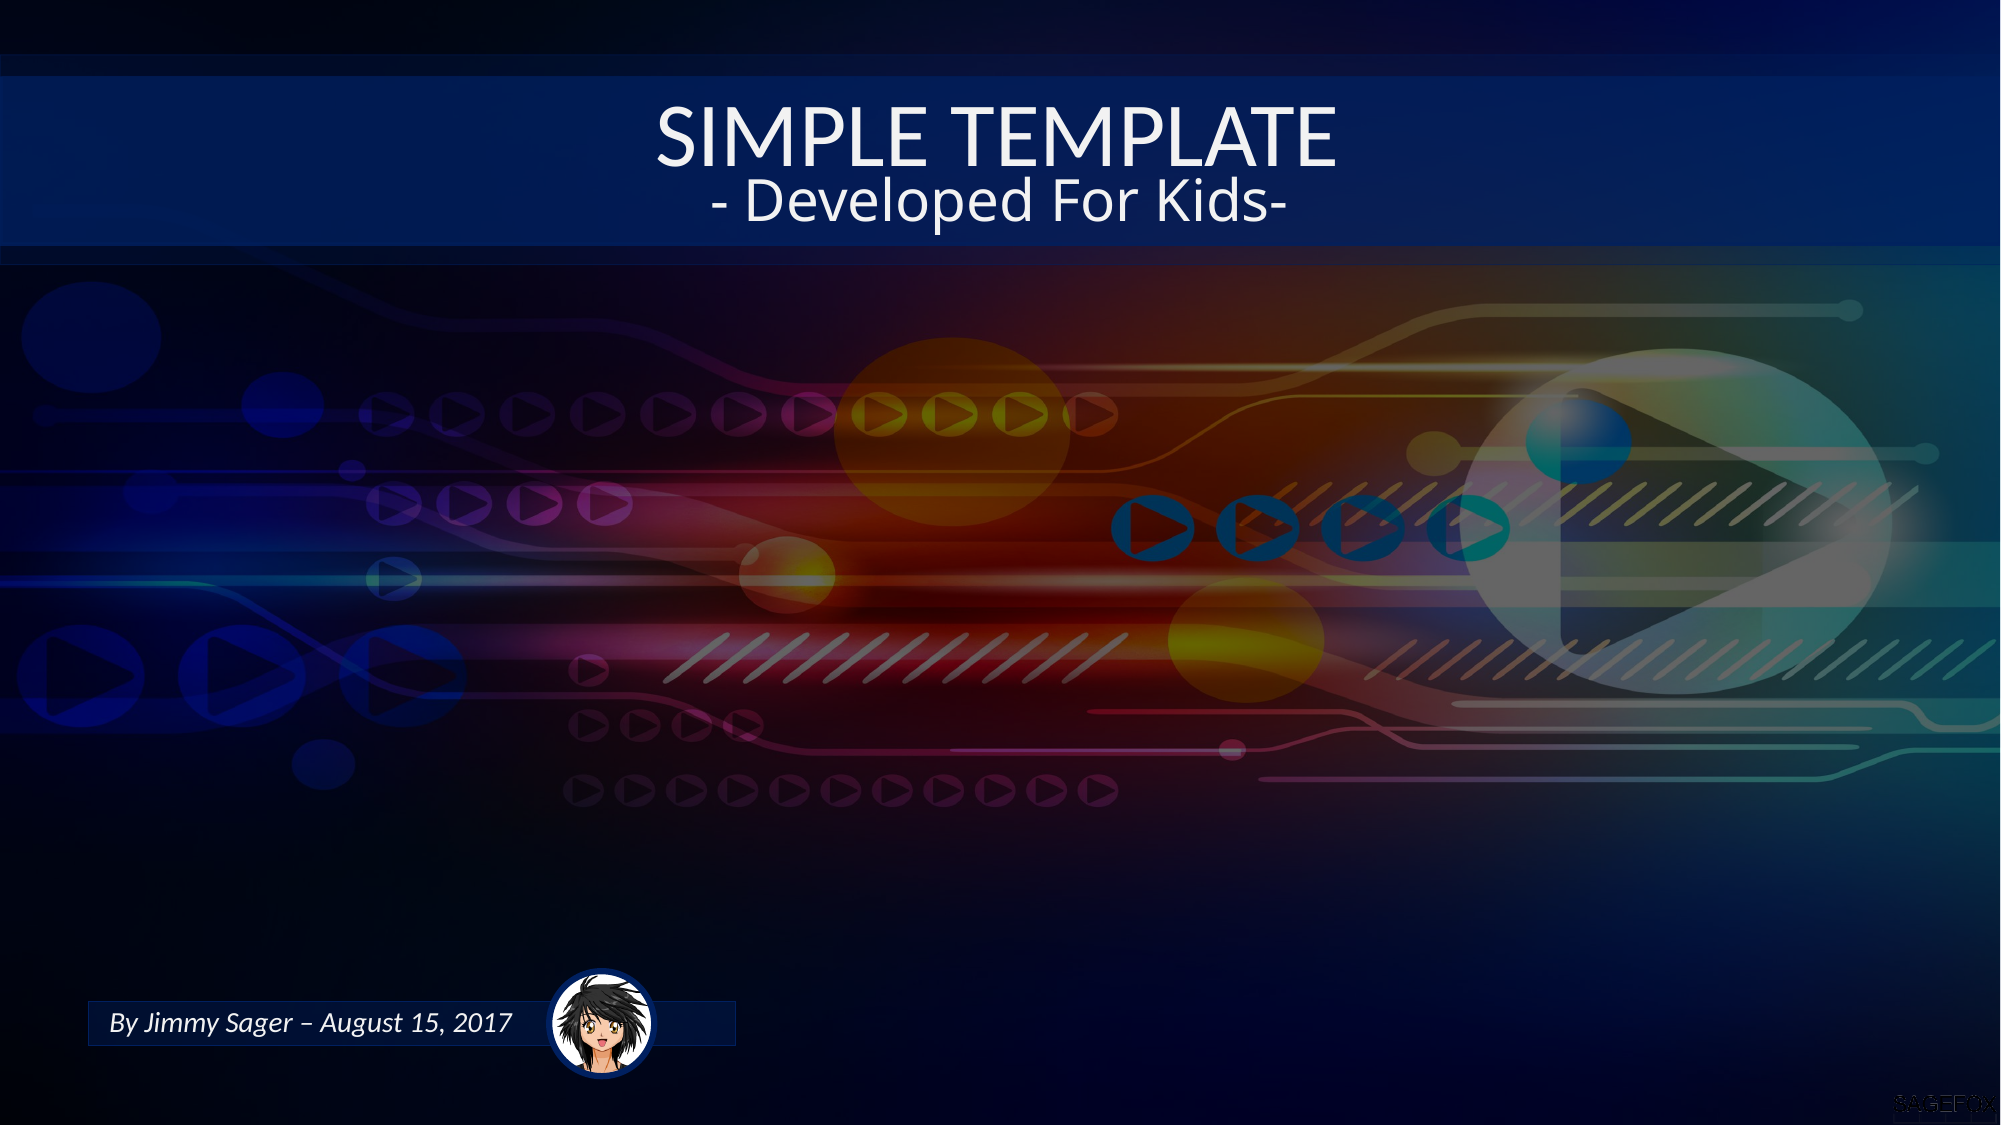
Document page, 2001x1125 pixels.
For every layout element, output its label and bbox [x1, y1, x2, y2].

picture [0, 0, 2001, 264]
picture [0, 266, 2001, 1125]
text_box [0, 54, 2000, 265]
text_box [88, 971, 736, 1077]
